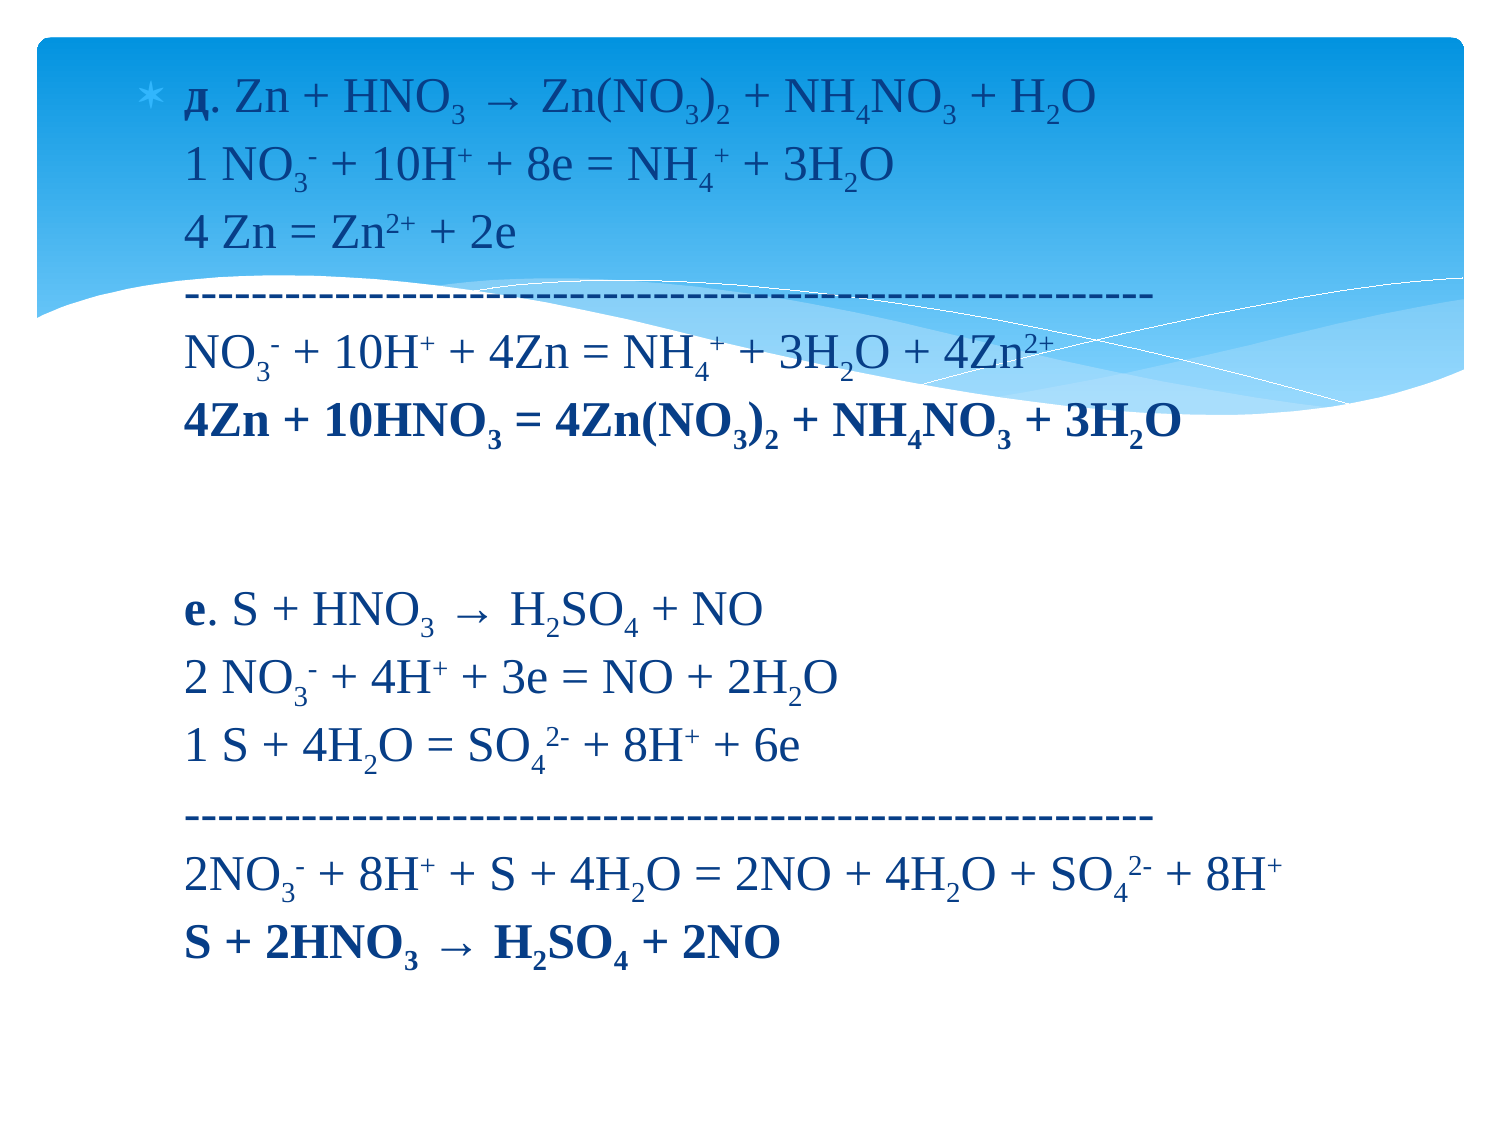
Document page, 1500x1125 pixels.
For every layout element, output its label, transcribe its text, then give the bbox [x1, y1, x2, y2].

list д. Zn + HNO3 → Zn(NO3)2 + NH4NO3 + H2O 1 NO3- + 10H+ + 8e = NH4+ + 3H2O 4 Zn = Zn2+ + 2e ---------------------------------------------------------- NO3- + 10H+ + 4Zn = NH4+ + 3H2O + 4Zn2+ 4Zn + 10HNO3 = 4Zn(NO3)2 + NH4NO3 + 3H2O е. S + HNO3 → H2SO4 + NO 2 NO3- + 4H+ + 3e = NO + 2H2O 1 S + 4H2O = SO42- + 8H+ + 6e ---------------------------------------------------------- 2NO3- + 8H+ + S + 4H2O = 2NO + 4H2O + SO42- + 8H+ S + 2HNO3 → H2SO4 + 2NO [123, 54, 1340, 988]
